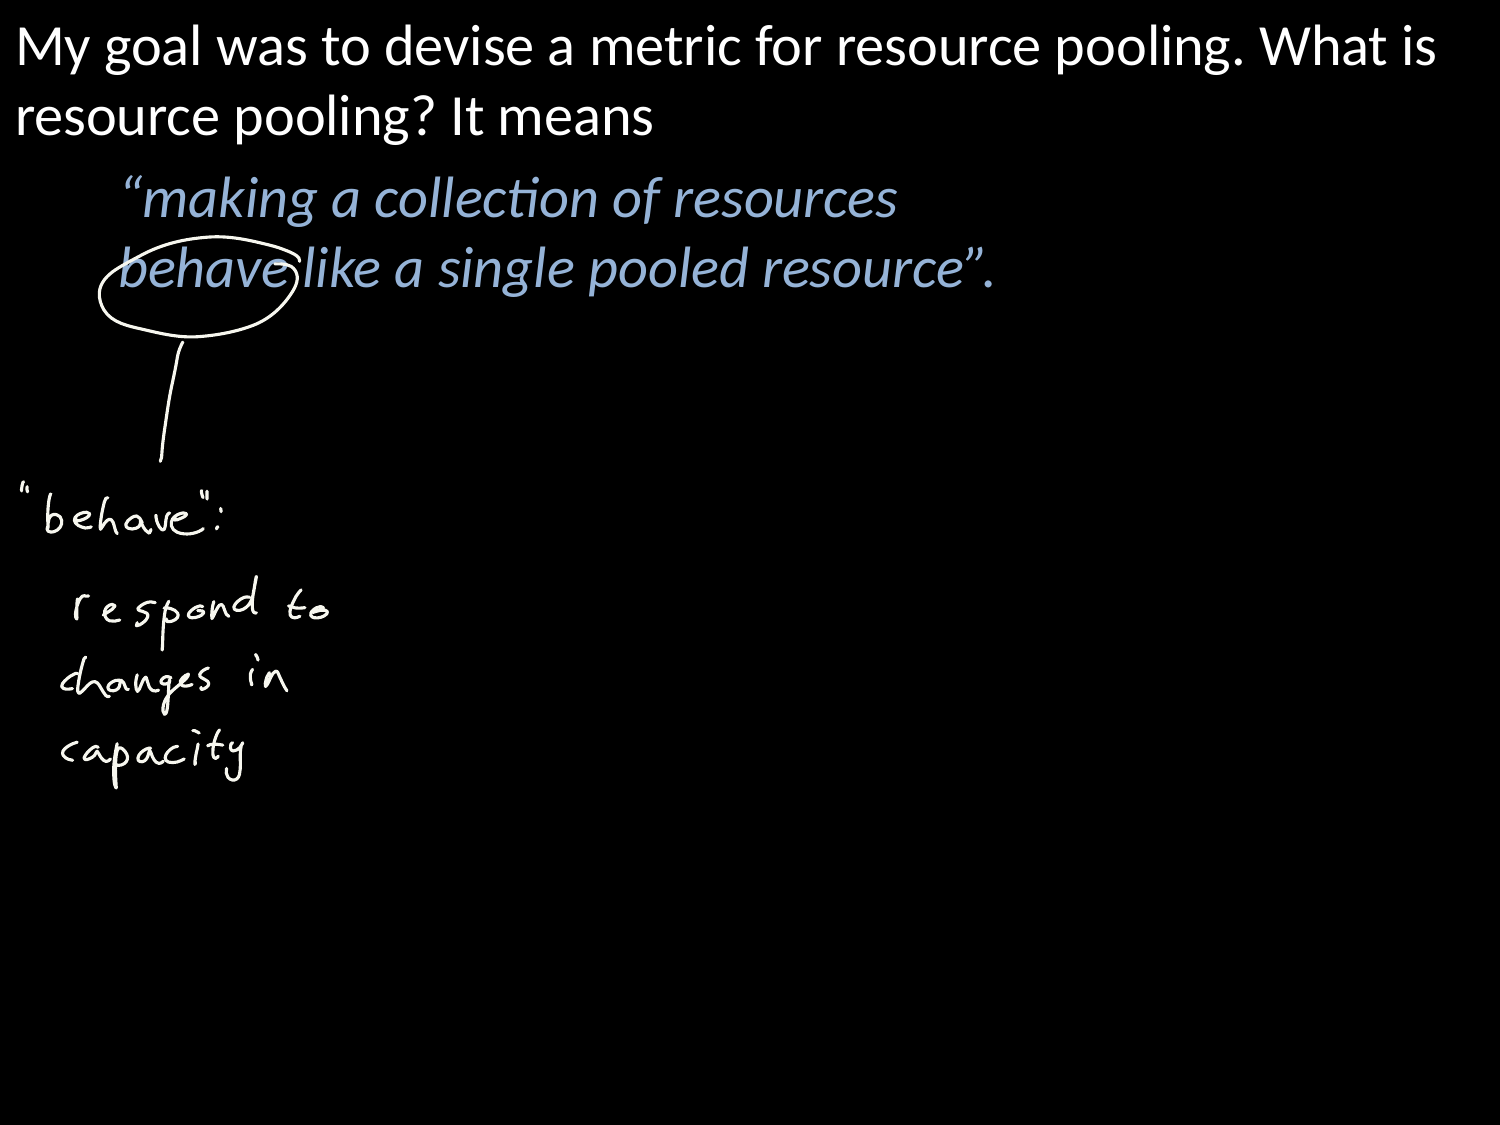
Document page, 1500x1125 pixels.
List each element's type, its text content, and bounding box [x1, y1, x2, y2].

list My goal was to devise a metric for resource pooling. What is resource pooling? It means “making a collection of resources behave like a single pooled resource”. [0, 0, 1500, 481]
